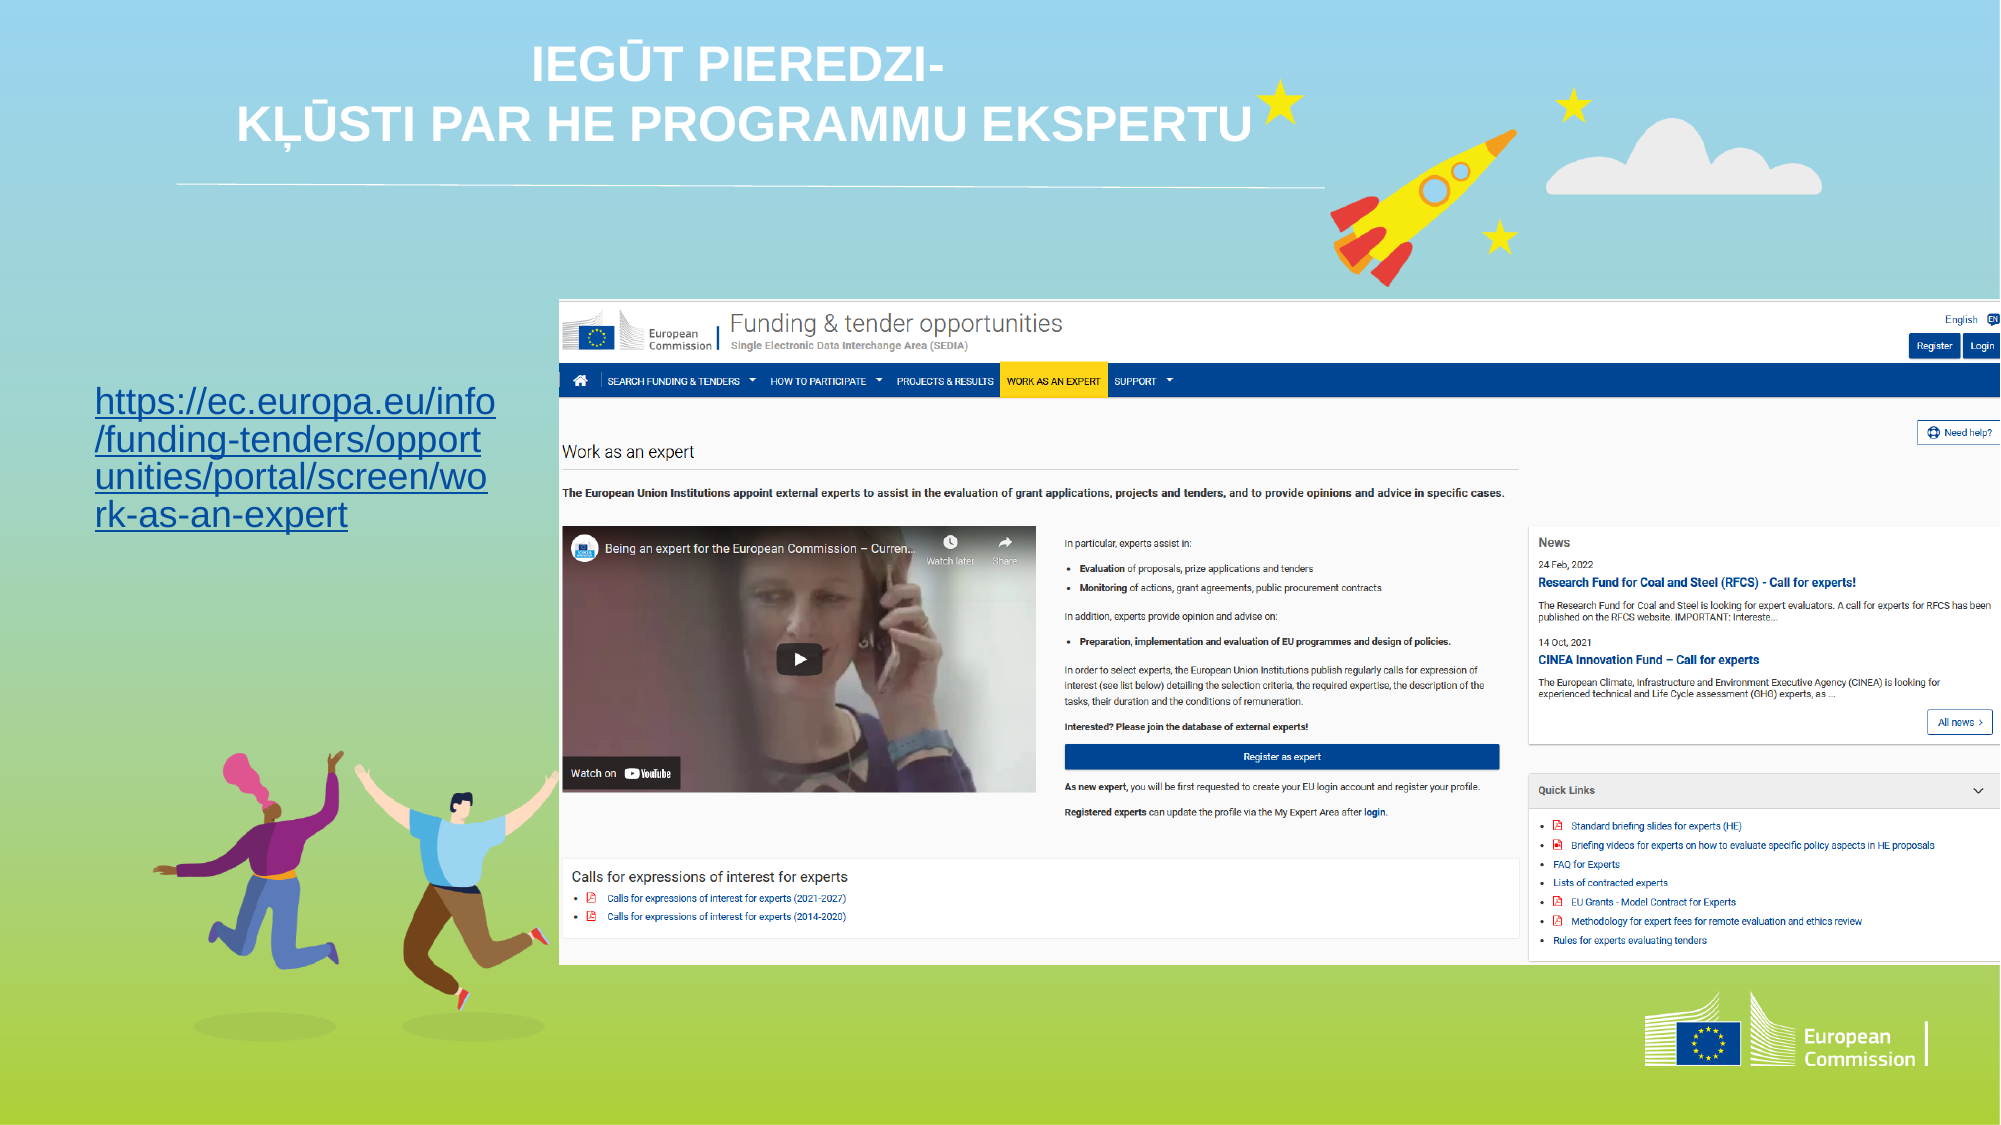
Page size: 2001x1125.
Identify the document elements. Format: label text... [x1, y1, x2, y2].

text_box https://ec.europa.eu/info/funding-tenders/opportunities/portal/screen/work-as-an-expert [79, 370, 515, 475]
text_box IEGŪT PIEREDZI- KĻŪSTI PAR HE PROGRAMMU EKSPERTU [50, 24, 1440, 160]
picture [0, 0, 2000, 1125]
